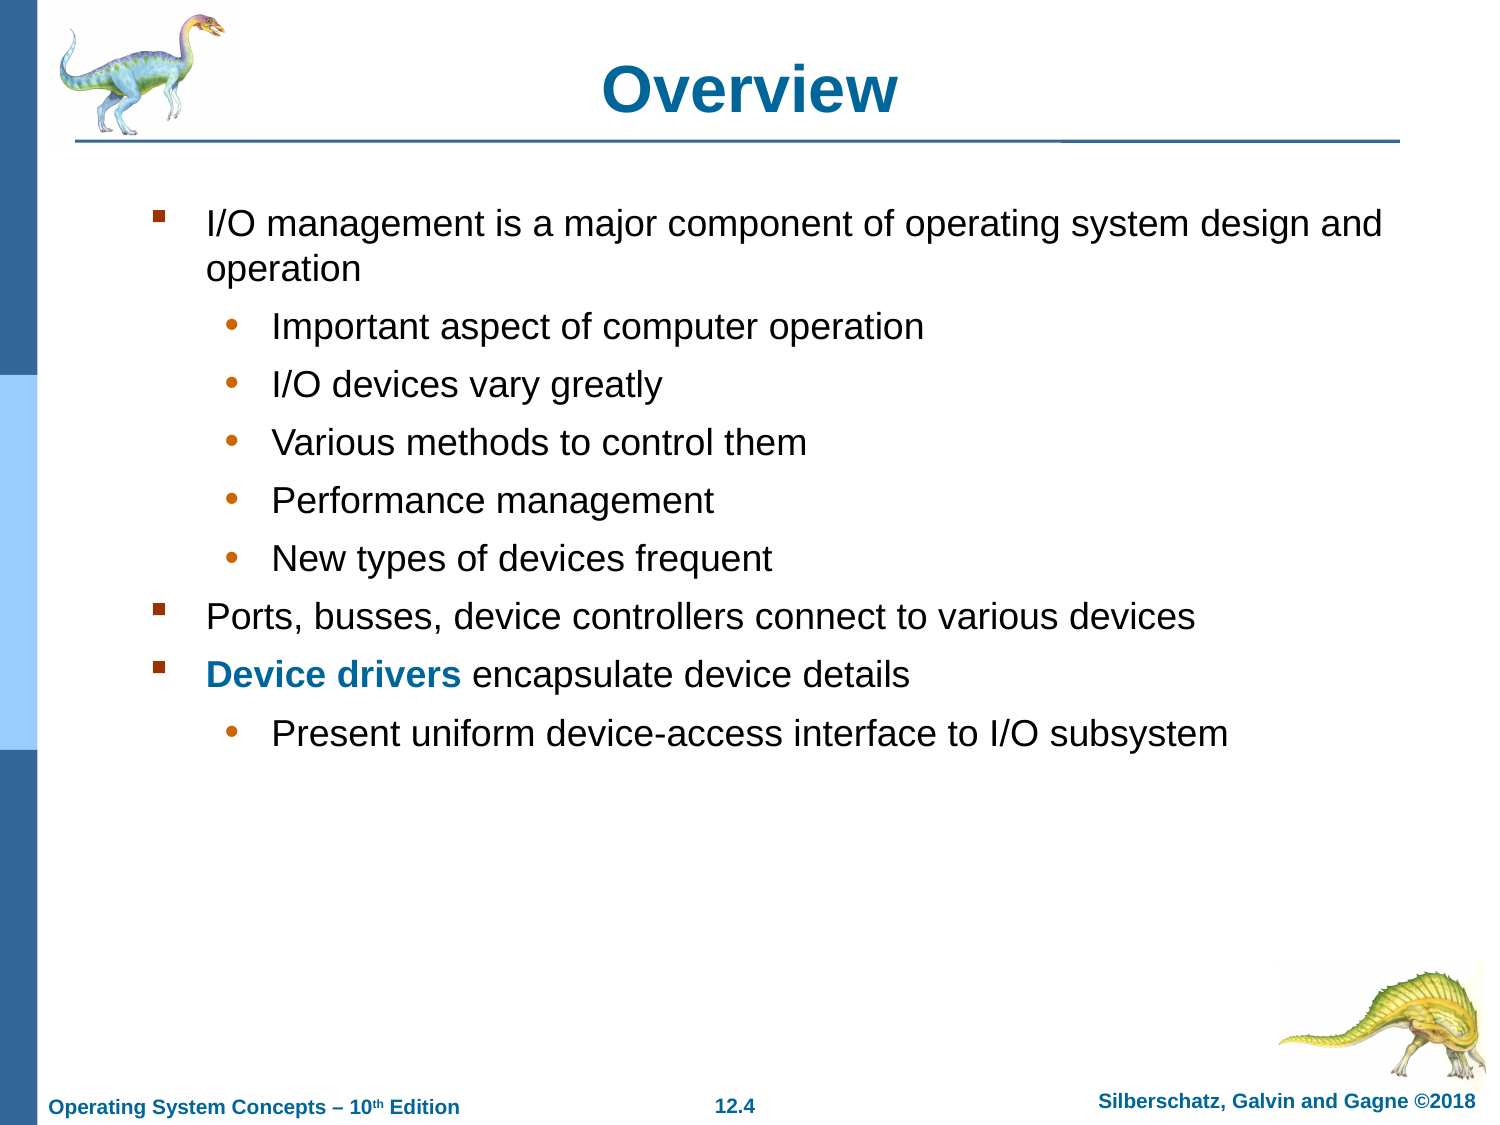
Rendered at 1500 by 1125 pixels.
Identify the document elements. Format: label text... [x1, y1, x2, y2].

picture [46, 0, 243, 149]
title Overview [75, 39, 1425, 134]
picture [1275, 959, 1486, 1090]
list I/O management is a major component of operating system design and operation Important aspect of computer operation I/O devices vary greatly Various methods to control them Performance management New types of devices frequent Ports, busses, device controllers connect to various devices Device drivers encapsulate device details Present uniform device-access interface to I/O subsystem [134, 191, 1407, 935]
